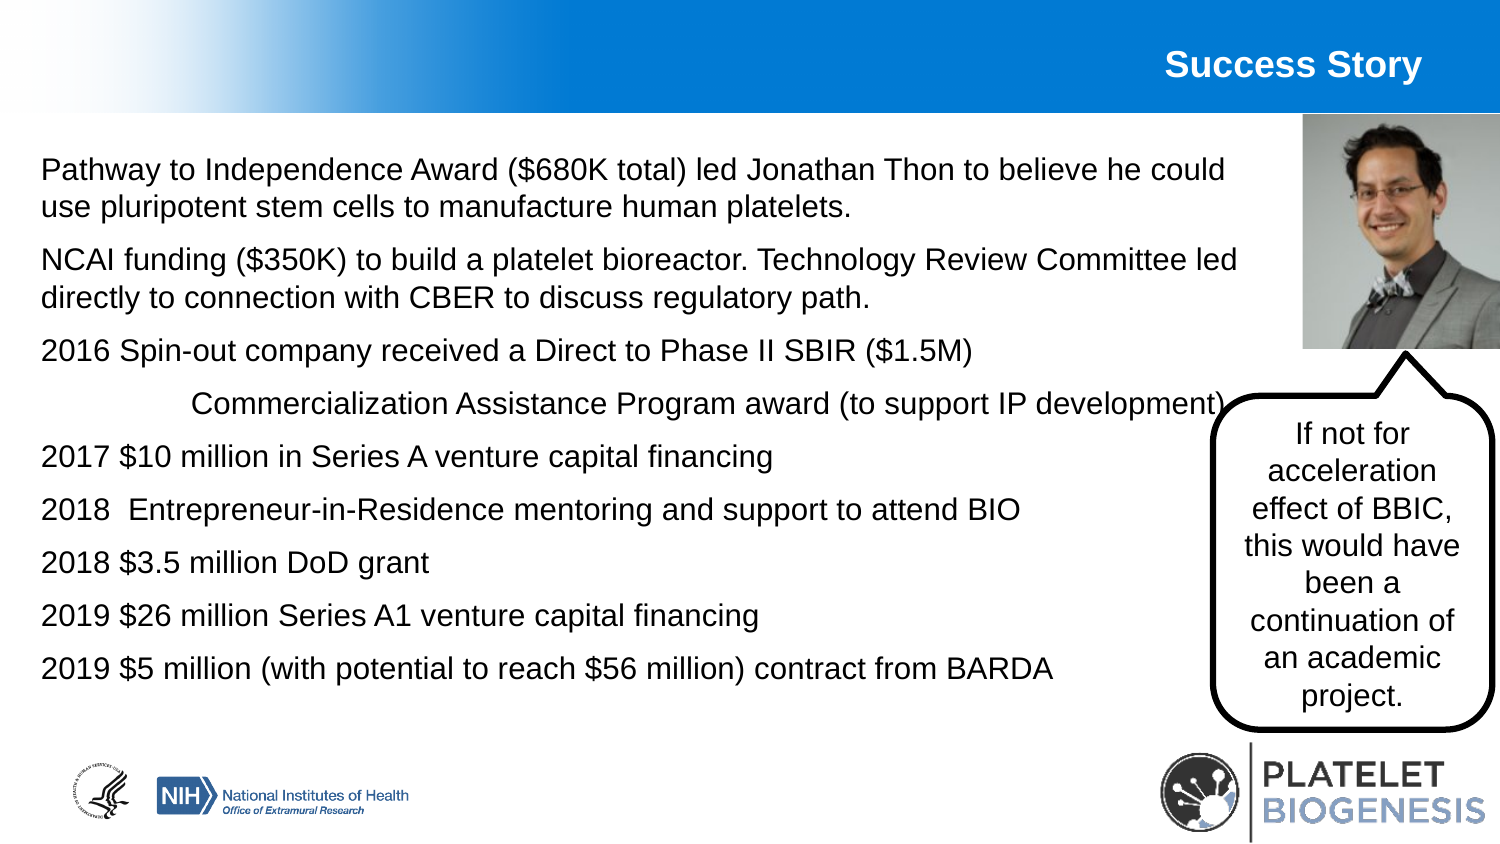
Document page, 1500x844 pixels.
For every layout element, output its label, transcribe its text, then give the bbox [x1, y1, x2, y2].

title Success Story [187, 28, 1438, 98]
picture [1160, 733, 1493, 844]
text_box Pathway to Independence Award ($680K total) led Jonathan Thon to believe he could use pluripotent stem cells to manufacture human platelets. NCAI funding ($350K) to build a platelet bioreactor. Technology Review Committee led directly to connection with CBER to discuss regulatory path. 2016 Spin-out company received a Direct to Phase II SBIR ($1.5M) Commercialization Assistance Program award (to support IP development) 2017 $10 million in Series A venture capital financing 2018 Entrepreneur-in-Residence mentoring and support to attend BIO 2018 $3.5 million DoD grant 2019 $26 million Series A1 venture capital financing 2019 $5 million (with potential to reach $56 million) contract from BARDA [26, 141, 1274, 694]
picture [0, 0, 1500, 349]
text_box If not for acceleration effect of BBIC, this would have been a continuation of an academic project. [1210, 358, 1495, 732]
picture [73, 763, 130, 820]
picture [150, 768, 413, 820]
